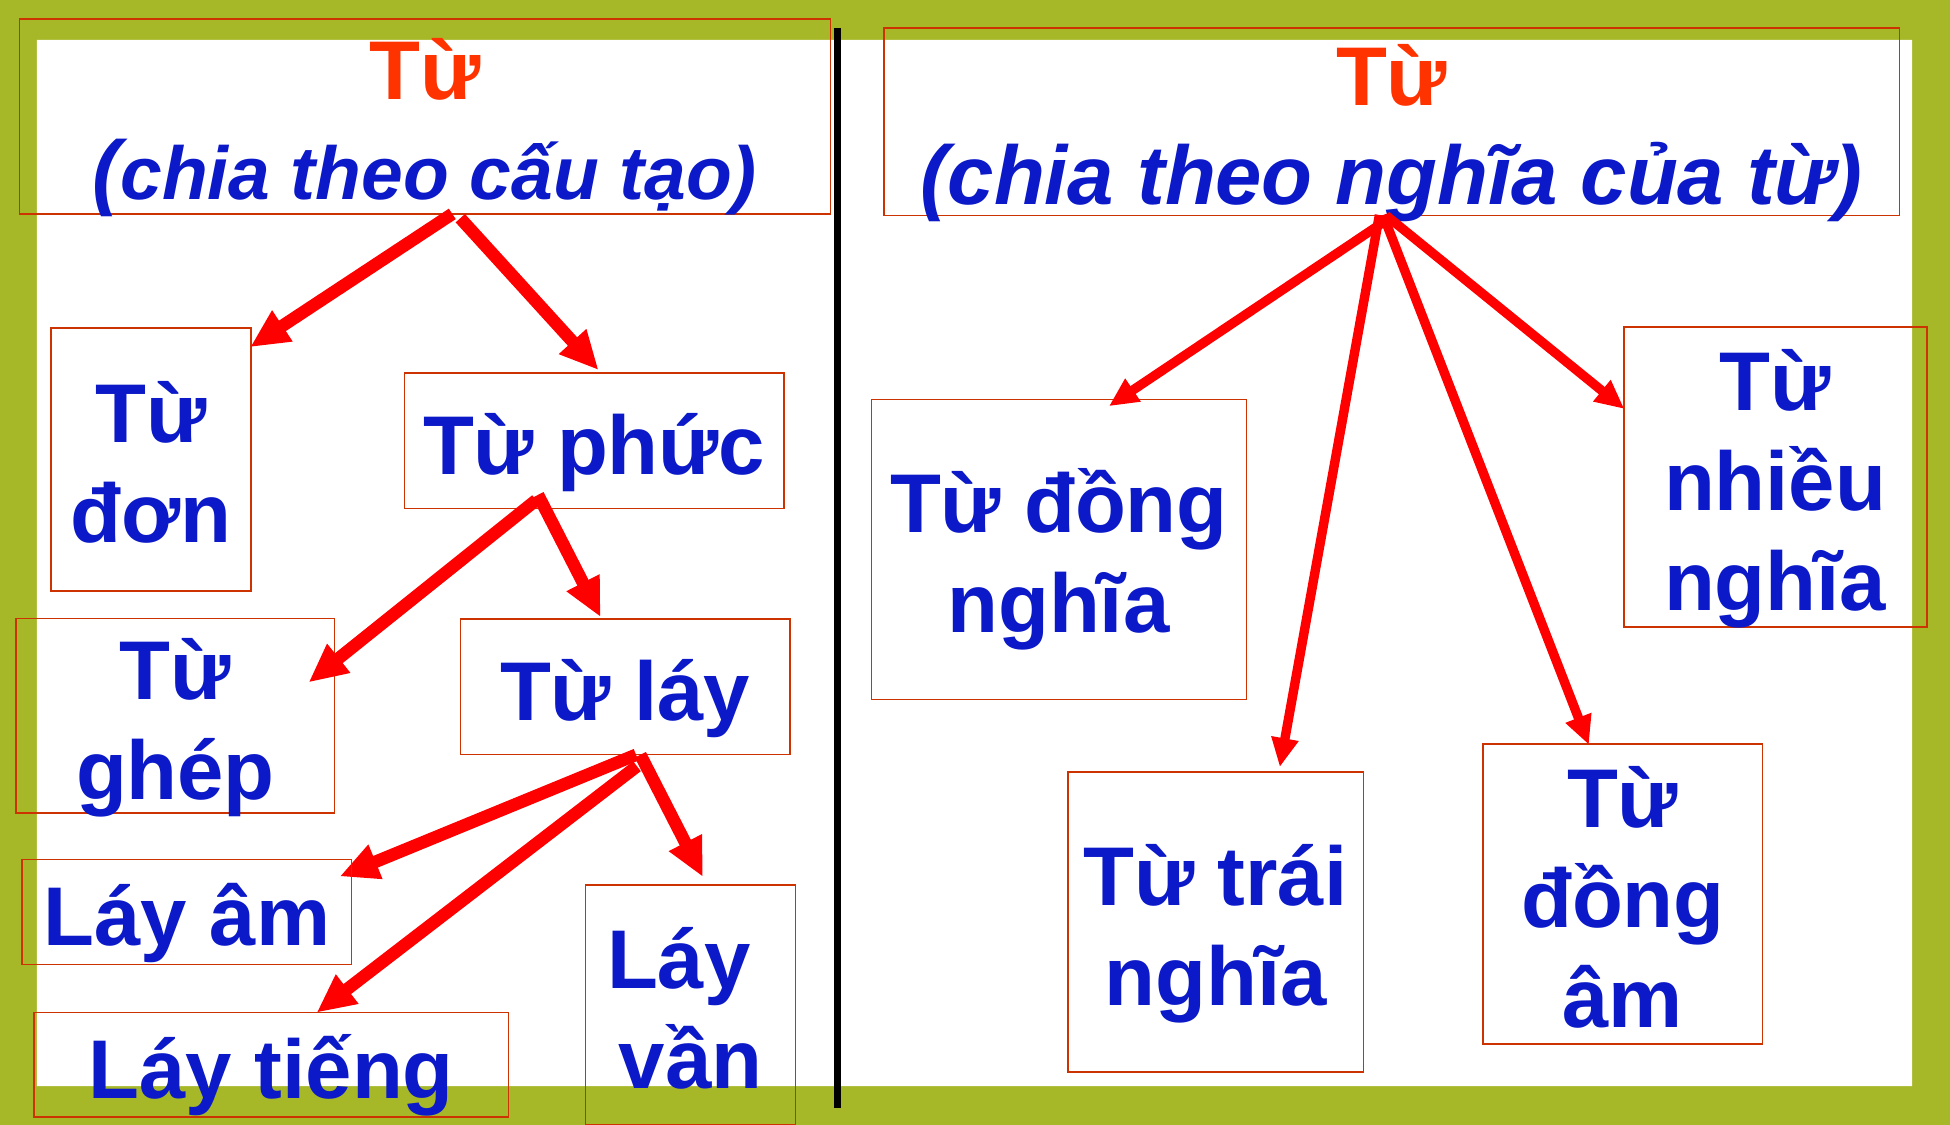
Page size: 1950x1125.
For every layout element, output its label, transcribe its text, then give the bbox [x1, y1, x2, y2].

text_box [251, 213, 453, 347]
text_box Từ phức [404, 372, 784, 509]
text_box Láy tiếng [33, 1012, 509, 1118]
text_box [309, 500, 537, 682]
text_box Từ (chia theo cấu tạo) [19, 18, 831, 214]
text_box Từ ghép [16, 618, 335, 813]
text_box [1386, 215, 1624, 409]
text_box Từ đơn [51, 328, 251, 591]
text_box Từ trái nghĩa [1068, 771, 1364, 1072]
text_box Láy âm [22, 859, 352, 965]
text_box [1276, 215, 1380, 767]
text_box Từ đồng âm [1483, 743, 1763, 1044]
text_box [460, 218, 598, 370]
text_box Từ nhiều nghĩa [1623, 326, 1927, 627]
text_box [640, 754, 703, 877]
text_box [1109, 226, 1377, 406]
text_box Từ (chia theo nghĩa của từ) [883, 27, 1900, 216]
text_box Từ đồng nghĩa [871, 399, 1247, 700]
text_box Láy vần [585, 884, 796, 1125]
text_box [537, 494, 601, 617]
text_box Từ láy [460, 618, 790, 755]
text_box [317, 766, 638, 1012]
text_box [1383, 214, 1590, 745]
